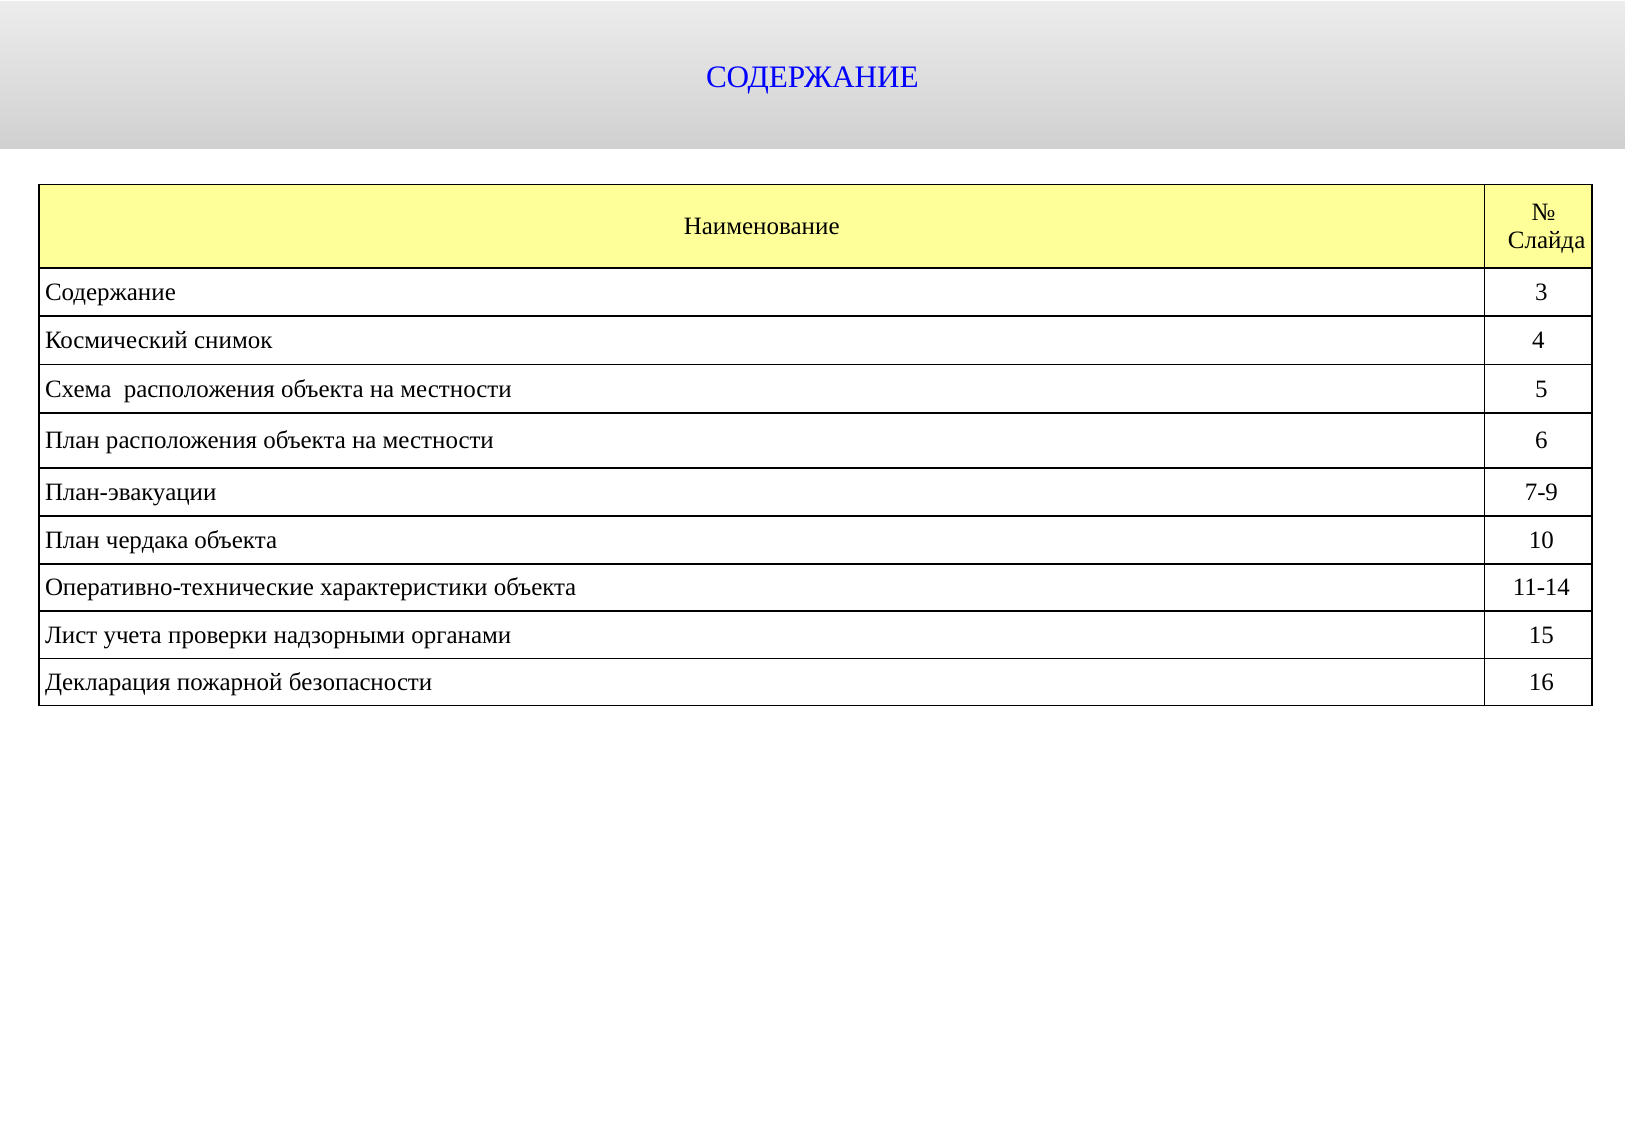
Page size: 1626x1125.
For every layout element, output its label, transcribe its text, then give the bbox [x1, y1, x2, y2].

table_cell 10 [1485, 517, 1591, 563]
table_cell Схема расположения объекта на местности [40, 365, 1484, 412]
table_cell Оперативно-технические характеристики объекта [40, 565, 1484, 610]
table_cell 3 [1485, 269, 1591, 315]
text_box СОДЕРЖАНИЕ [0, 1, 1625, 149]
table_cell 6 [1485, 414, 1591, 467]
table_cell План чердака объекта [40, 517, 1484, 563]
table_cell 16 [1485, 659, 1591, 705]
table_cell 15 [1485, 612, 1591, 658]
table_cell План-эвакуации [40, 469, 1484, 515]
table_cell 4 [1485, 317, 1591, 364]
table_cell 11-14 [1485, 565, 1591, 610]
table_header Наименование [40, 185, 1484, 267]
table_cell 7-9 [1485, 469, 1591, 515]
table_cell План расположения объекта на местности [40, 414, 1484, 467]
table_cell Лист учета проверки надзорными органами [40, 612, 1484, 658]
table_header № Слайда [1485, 185, 1591, 267]
table_cell Декларация пожарной безопасности [40, 659, 1484, 705]
table_cell Содержание [40, 269, 1484, 315]
table_cell Космический снимок [40, 317, 1484, 364]
table_cell 5 [1485, 365, 1591, 412]
